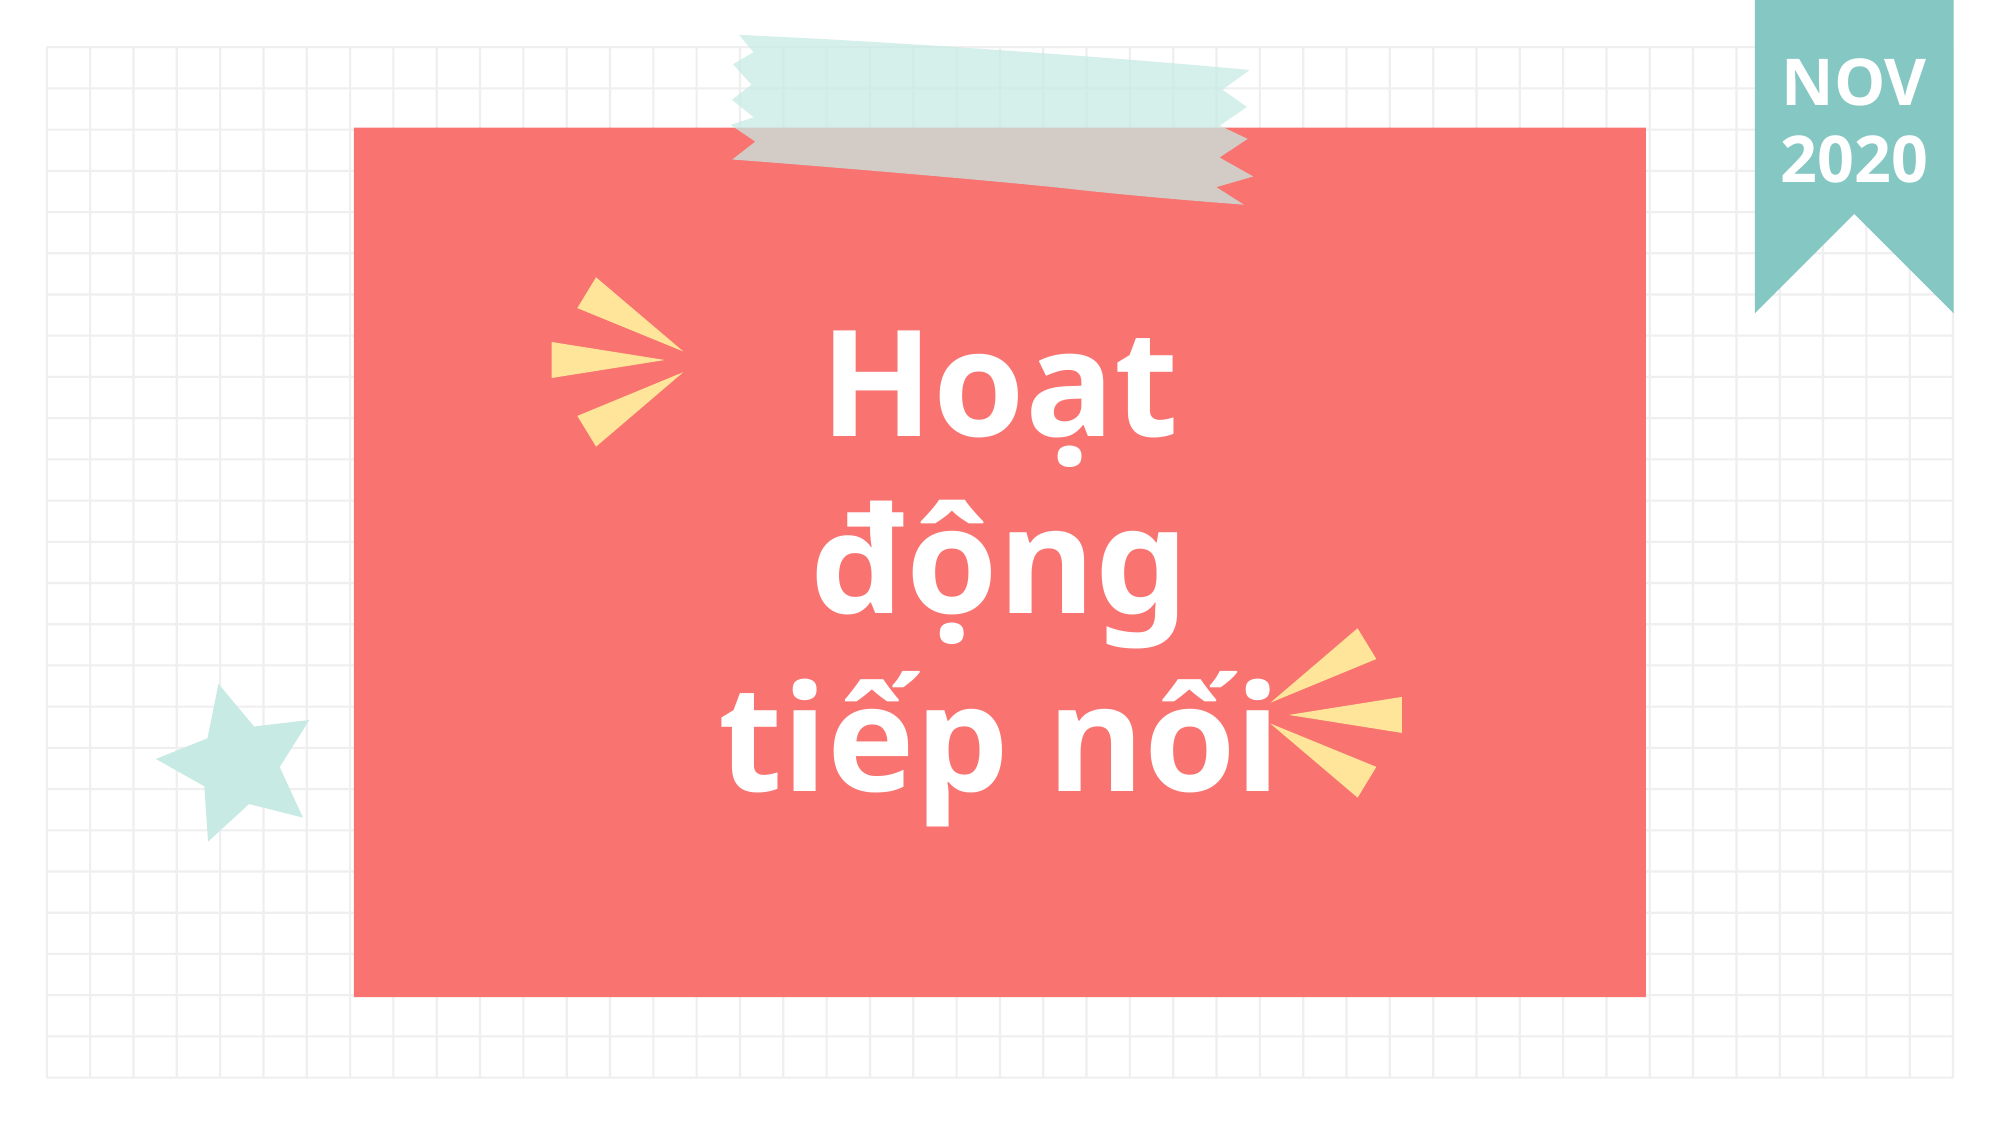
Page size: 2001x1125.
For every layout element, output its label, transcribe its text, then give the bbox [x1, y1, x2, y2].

text_box [1754, 0, 1954, 314]
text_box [1260, 627, 1403, 798]
text_box [730, 34, 1254, 205]
text_box [155, 683, 310, 842]
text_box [551, 276, 693, 447]
title NOV 2020 [1758, 21, 1950, 215]
title Hoạt động tiếp nối [645, 233, 1355, 875]
